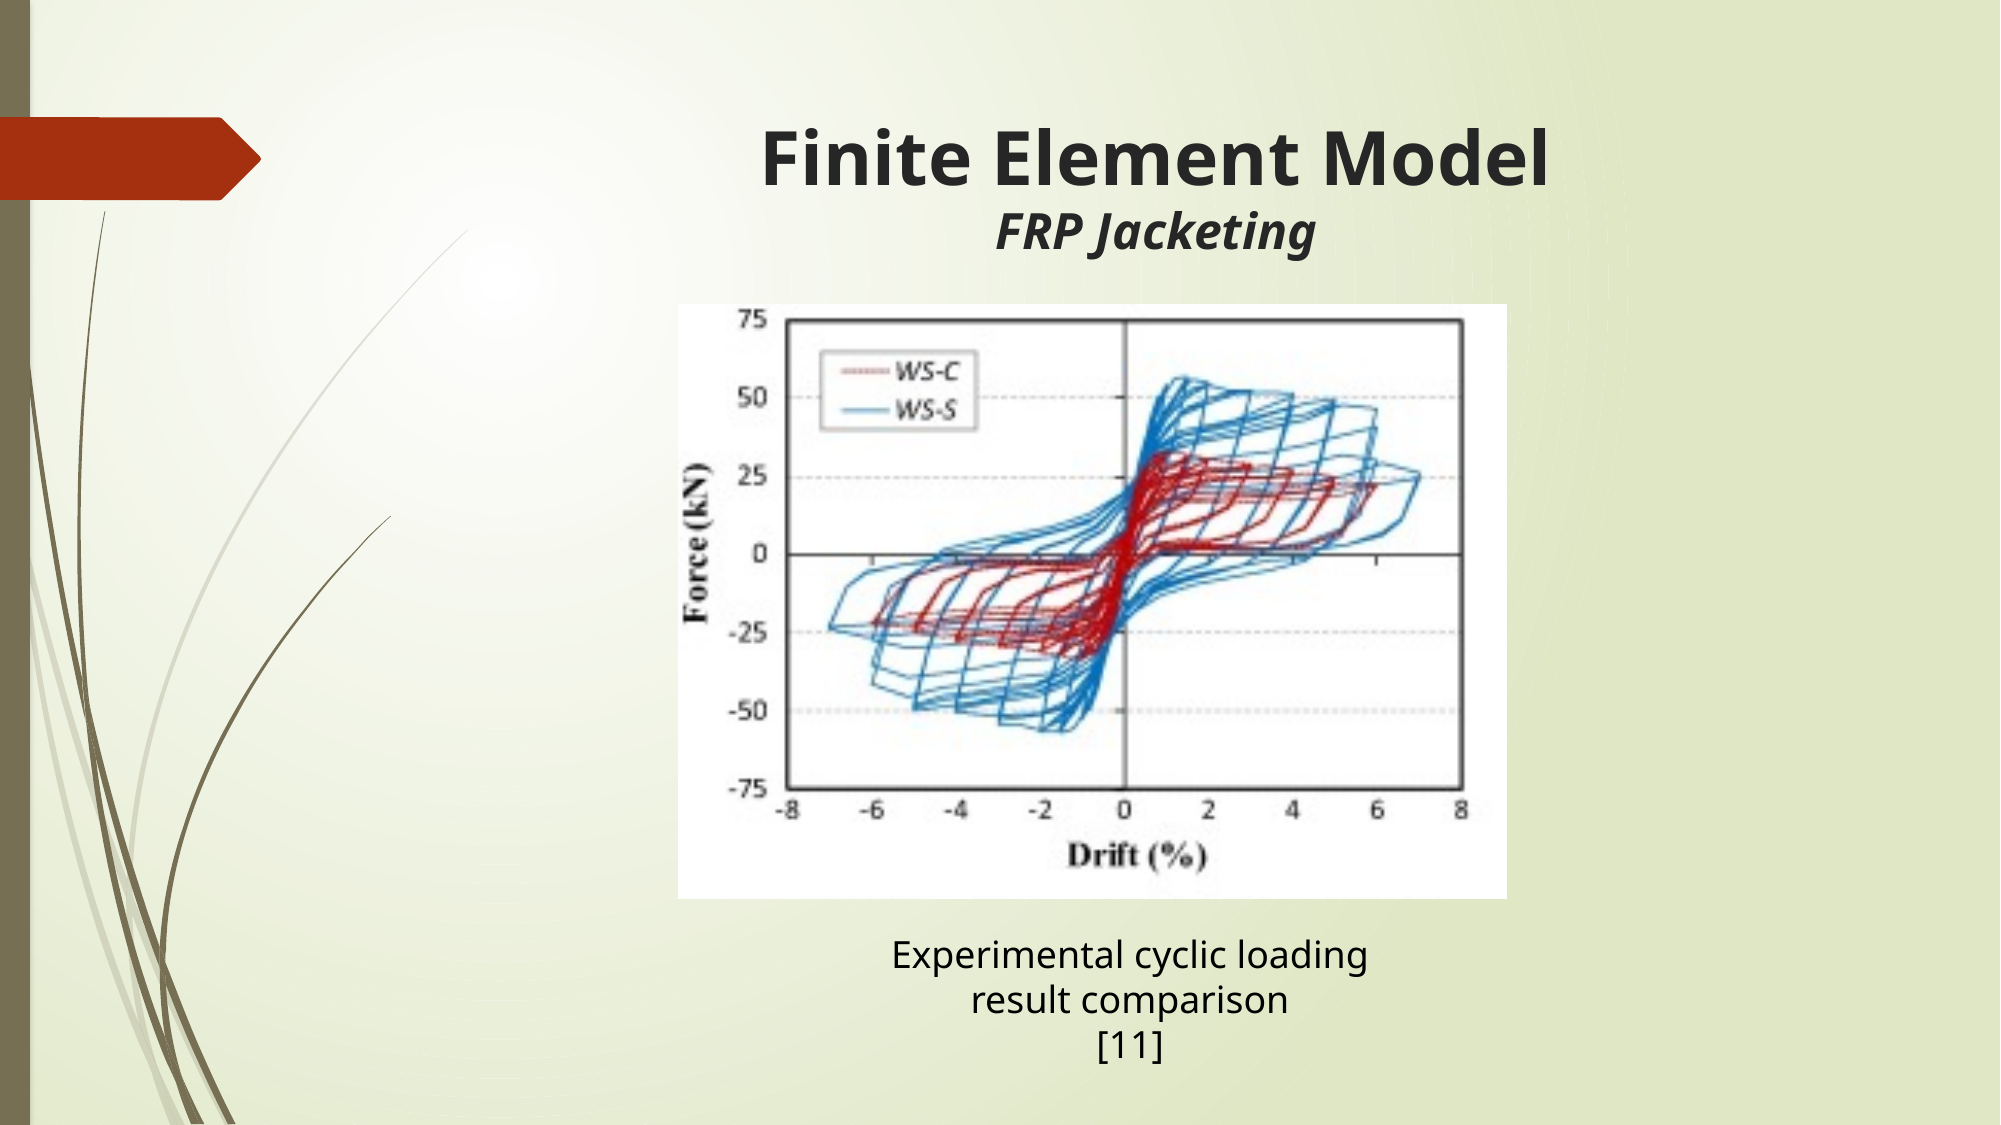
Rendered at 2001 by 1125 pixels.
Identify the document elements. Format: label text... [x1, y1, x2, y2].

text_box Experimental cyclic loading result comparison [11] [855, 923, 1405, 1074]
title Finite Element Model FRP Jacketing [425, 102, 1888, 313]
picture [677, 303, 1508, 899]
